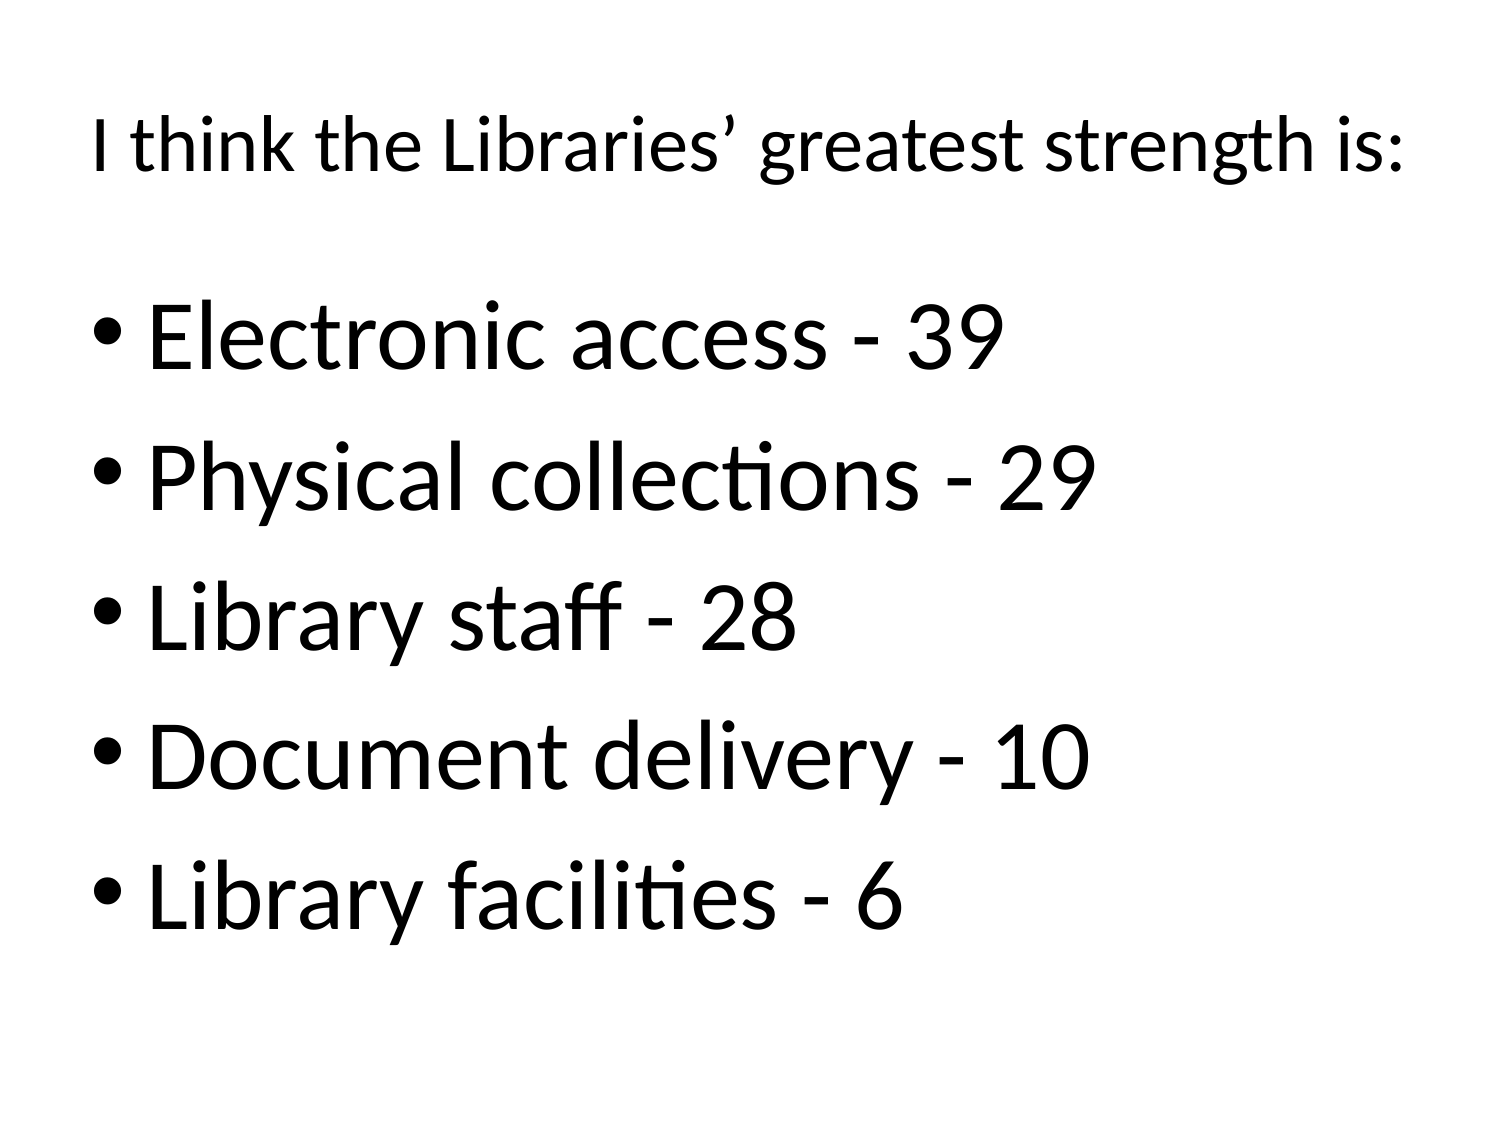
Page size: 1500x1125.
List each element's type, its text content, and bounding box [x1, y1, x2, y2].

list Electronic access - 39 Physical collections - 29 Library staff - 28 Document delivery - 10 Library facilities - 6 [75, 262, 1425, 1005]
title I think the Libraries’ greatest strength is: [75, 45, 1425, 233]
